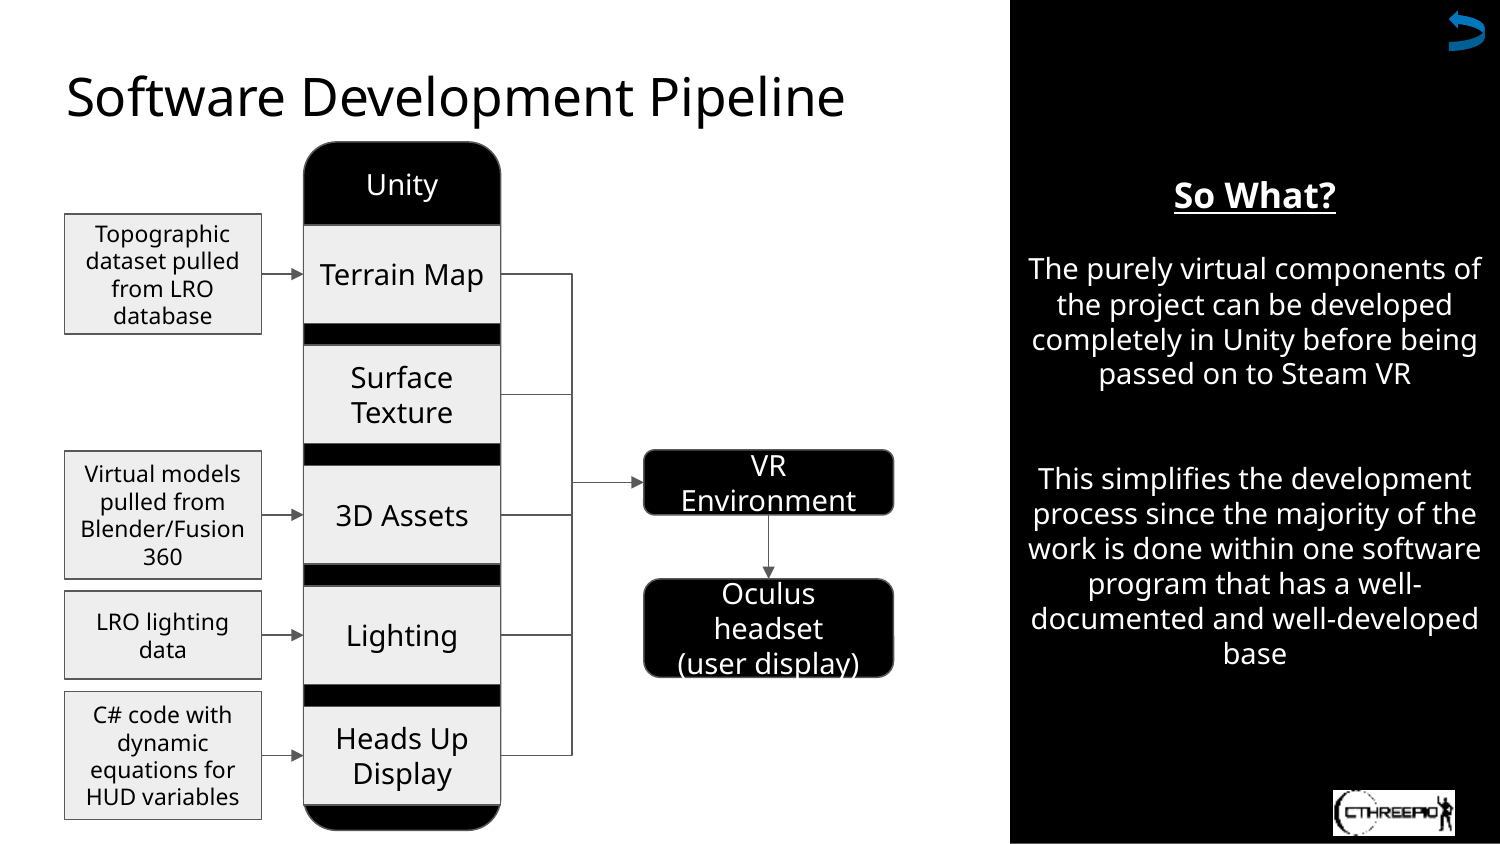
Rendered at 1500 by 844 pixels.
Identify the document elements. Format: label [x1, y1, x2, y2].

text_box [1010, 0, 1500, 844]
title [51, 48, 1010, 142]
text_box [64, 142, 894, 831]
picture [1333, 790, 1455, 836]
